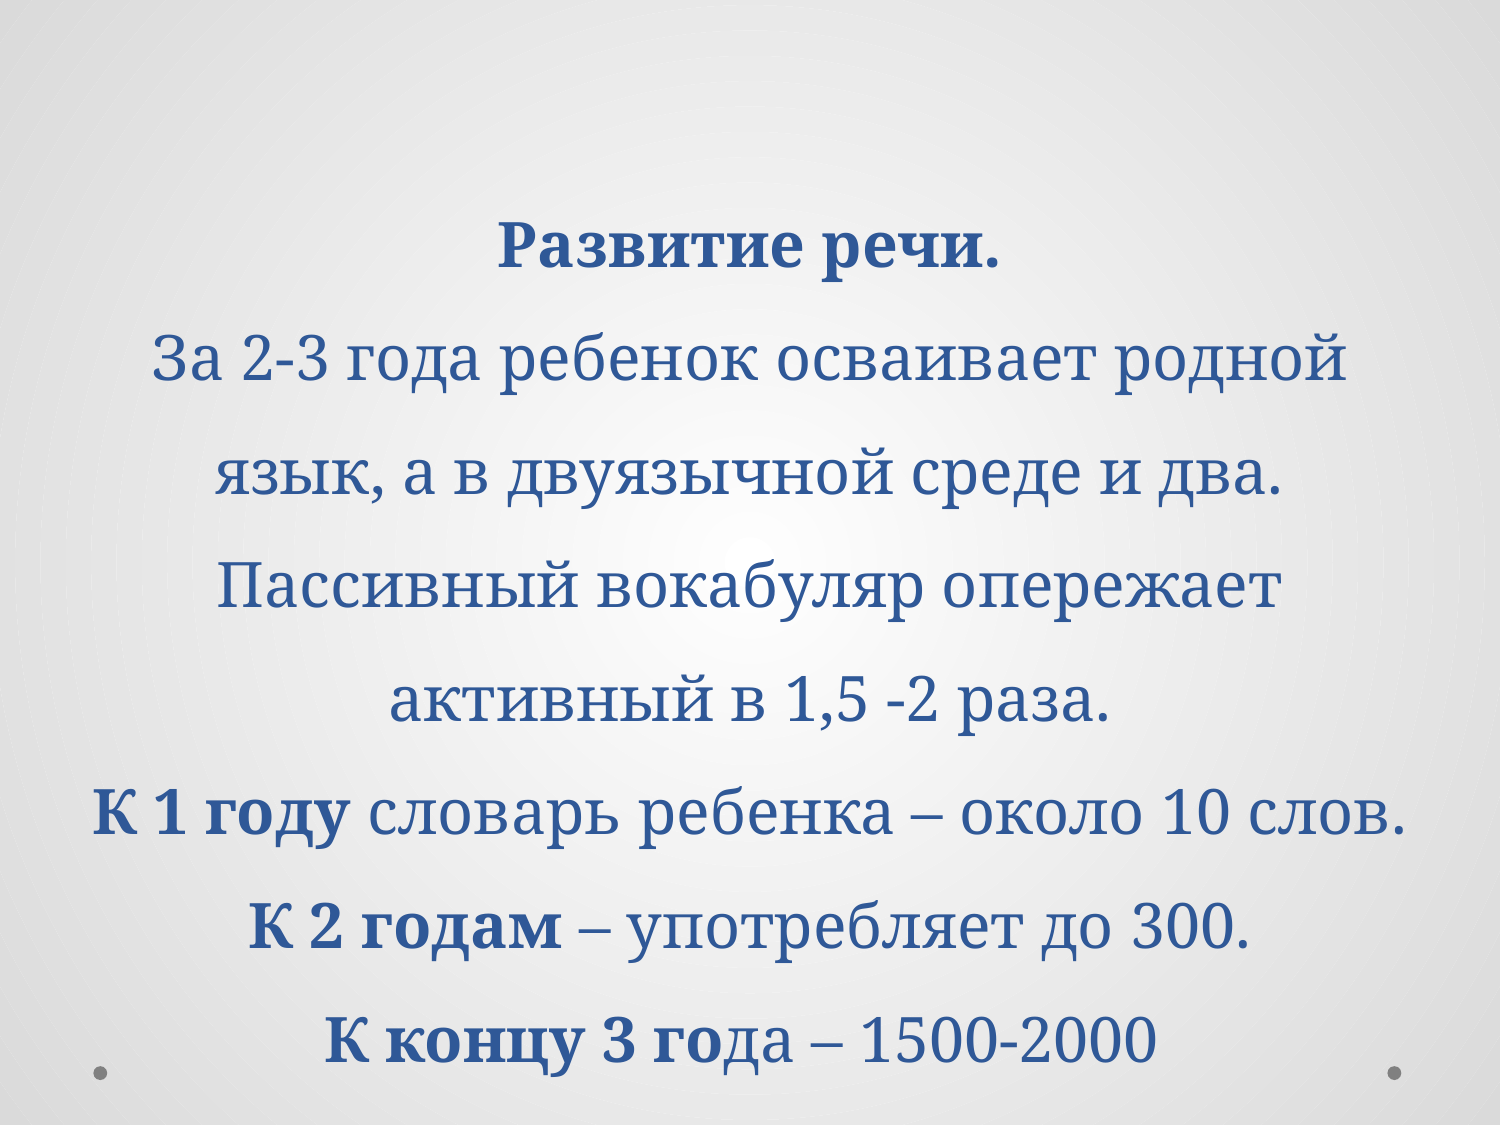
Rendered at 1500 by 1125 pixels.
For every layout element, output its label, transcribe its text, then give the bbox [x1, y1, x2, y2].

title Развитие речи. За 2-3 года ребенок осваивает родной язык, а в двуязычной среде и два. Пассивный вокабуляр опережает активный в 1,5 -2 раза. К 1 году словарь ребенка – около 10 слов. К 2 годам – употребляет до 300. К концу 3 года – 1500-2000 [75, 45, 1425, 1083]
